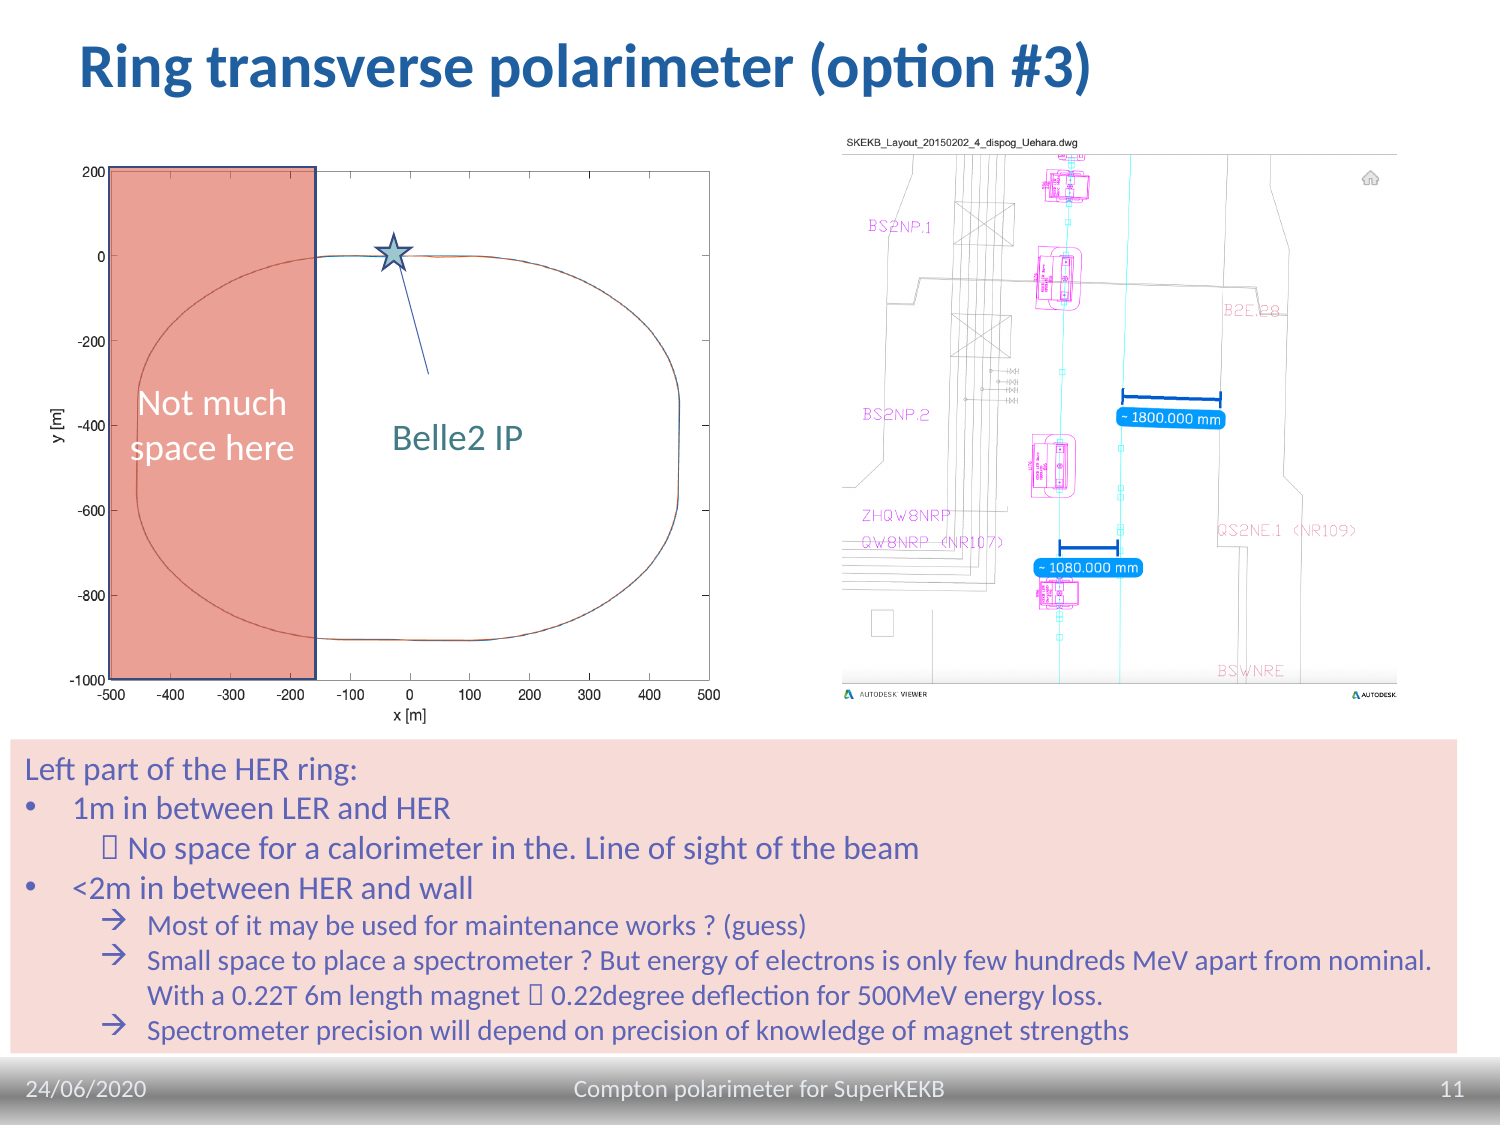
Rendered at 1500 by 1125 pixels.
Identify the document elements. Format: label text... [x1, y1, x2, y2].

title Ring transverse polarimeter (option #3) [64, 25, 1480, 110]
text_box Left part of the HER ring: 1m in between LER and HER  No space for a calorimeter in the. Line of sight of the beam <2m in between HER and wall Most of it may be used for maintenance works ? (guess) Small space to place a spectrometer ? But energy of electrons is only few hundreds MeV apart from nominal. With a 0.22T 6m length magnet  0.22degree deflection for 500MeV energy loss. Spectrometer precision will depend on precision of knowledge of magnet strengths [10, 739, 1458, 1054]
picture [10, 124, 782, 748]
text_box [392, 241, 429, 375]
slide_number 11 [1313, 1057, 1480, 1118]
footer Compton polarimeter for SuperKEKB [288, 1057, 1231, 1118]
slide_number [10, 1057, 196, 1118]
picture [842, 133, 1397, 705]
